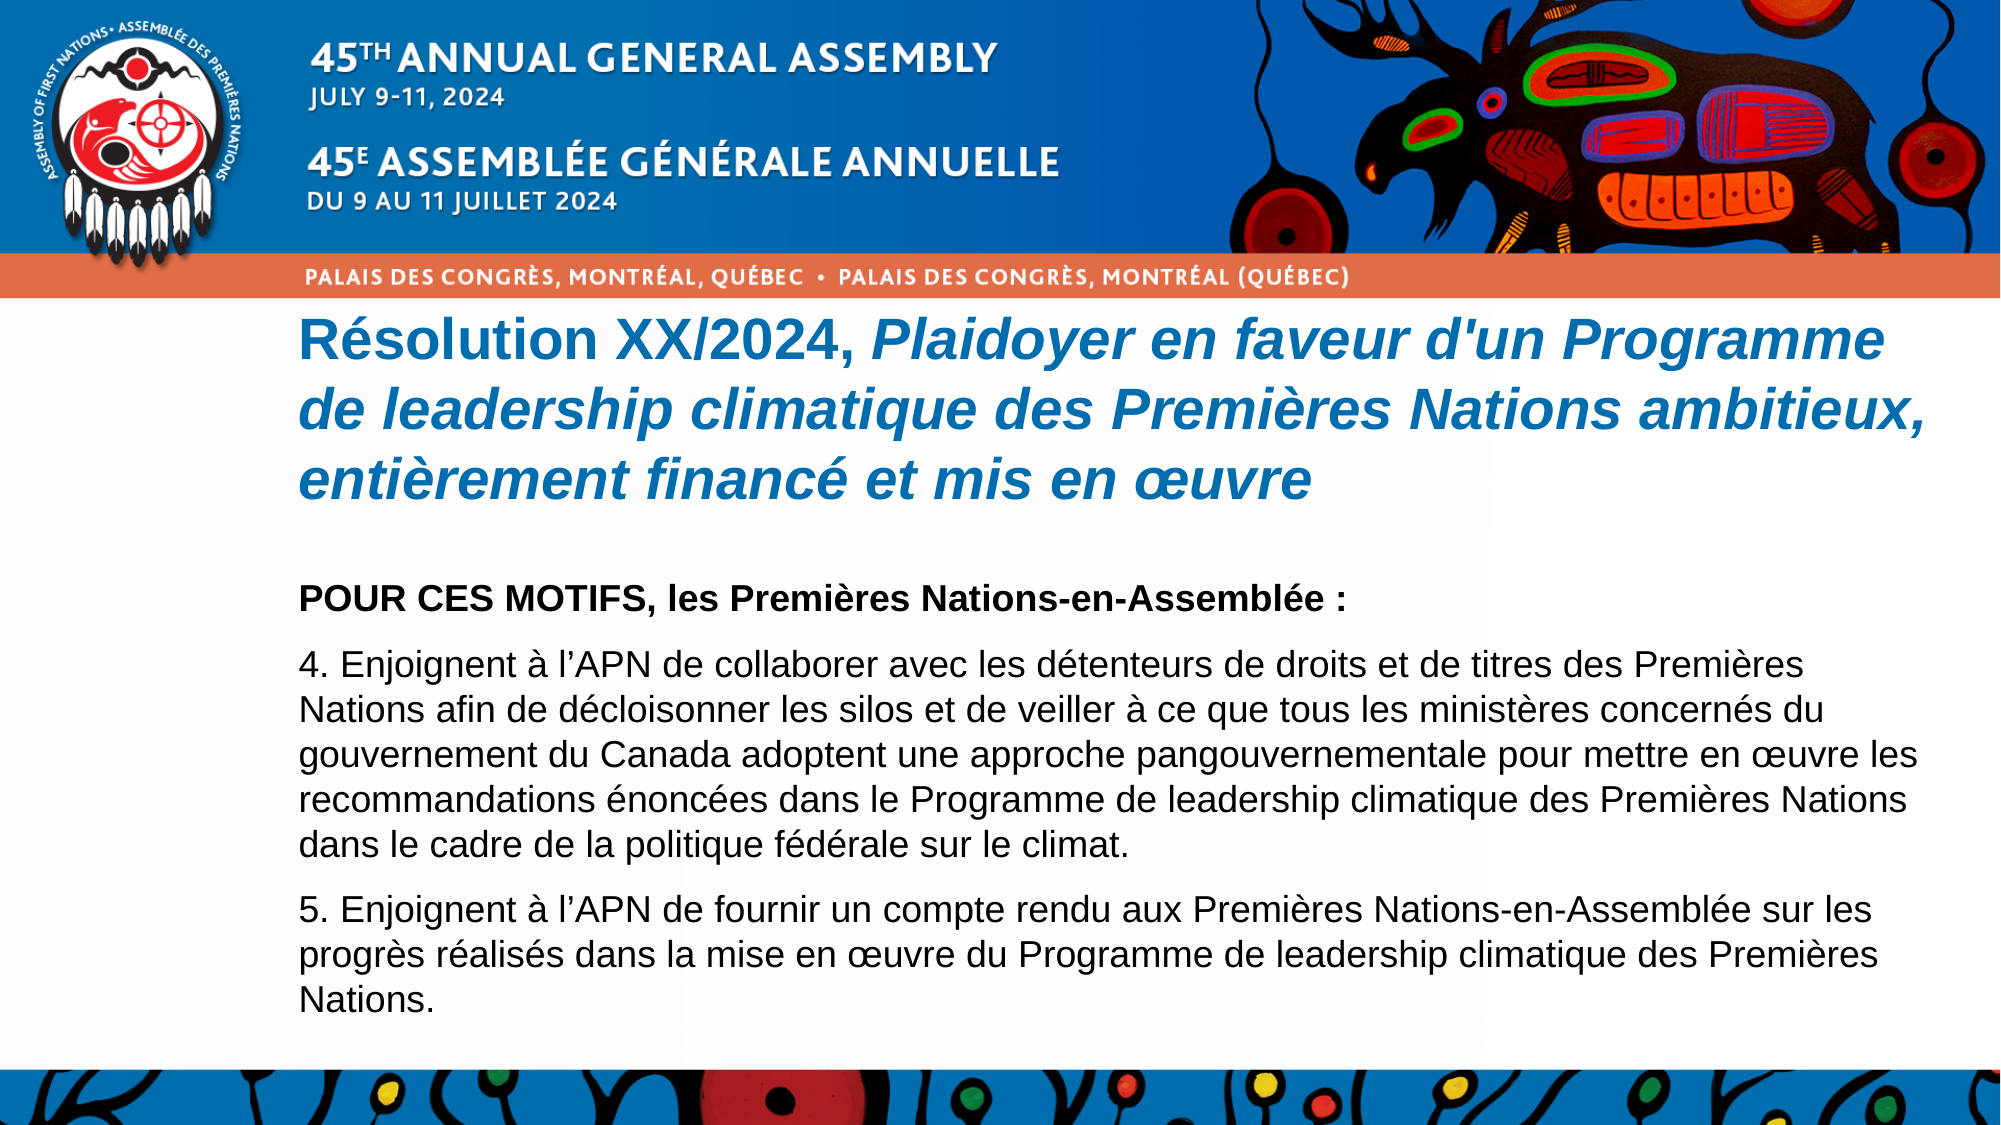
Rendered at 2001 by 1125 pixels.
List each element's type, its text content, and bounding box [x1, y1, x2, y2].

title Résolution XX/2024, Plaidoyer en faveur d'un Programme de leadership climatique des Premières Nations ambitieux, entièrement financé et mis en œuvre [283, 297, 1968, 515]
picture [0, 0, 2001, 1125]
list POUR CES MOTIFS, les Premières Nations-en-Assemblée : 4. Enjoignent à l’APN de collaborer avec les détenteurs de droits et de titres des Premières Nations afin de décloisonner les silos et de veiller à ce que tous les ministères concernés du gouvernement du Canada adoptent une approche pangouvernementale pour mettre en œuvre les recommandations énoncées dans le Programme de leadership climatique des Premières Nations dans le cadre de la politique fédérale sur le climat. 5. Enjoignent à l’APN de fournir un compte rendu aux Premières Nations-en-Assemblée sur les progrès réalisés dans la mise en œuvre du Programme de leadership climatique des Premières Nations. [283, 566, 1934, 1125]
